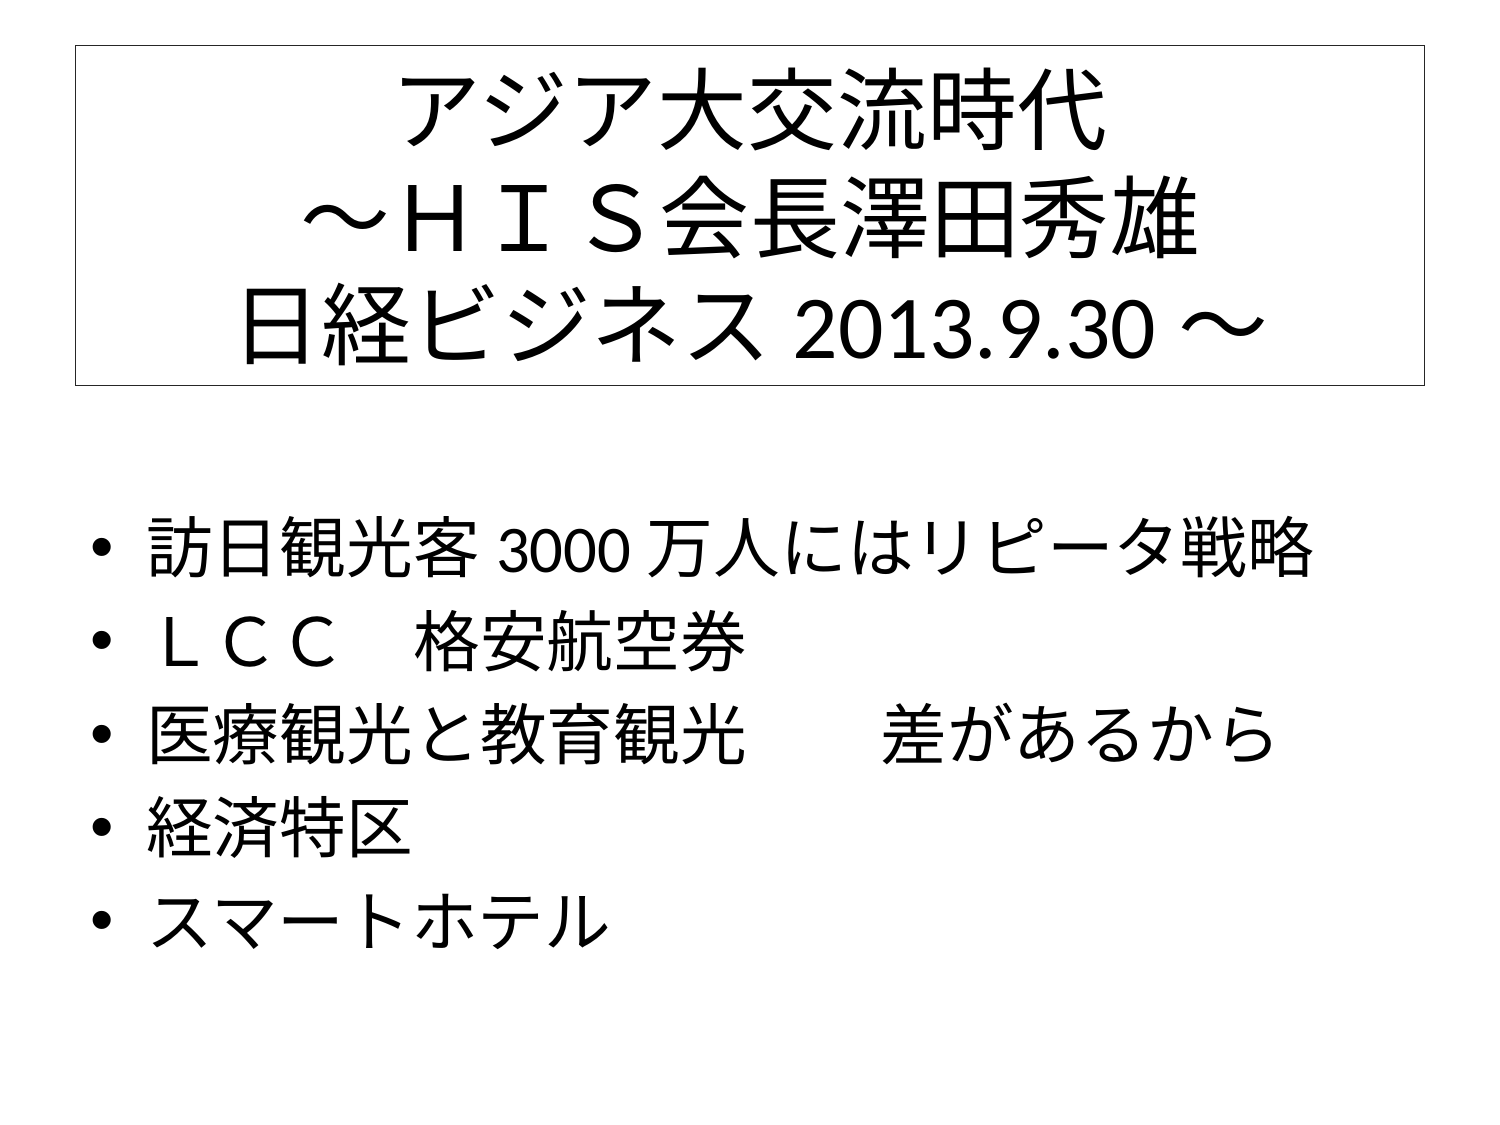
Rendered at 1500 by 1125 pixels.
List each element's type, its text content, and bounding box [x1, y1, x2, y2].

list 訪日観光客3000万人にはリピータ戦略 ＬＣＣ 格安航空券 医療観光と教育観光 差があるから 経済特区 スマートホテル [75, 498, 1425, 1012]
title アジア大交流時代 ～ＨＩＳ会長澤田秀雄 日経ビジネス2013.9.30～ [75, 45, 1425, 386]
